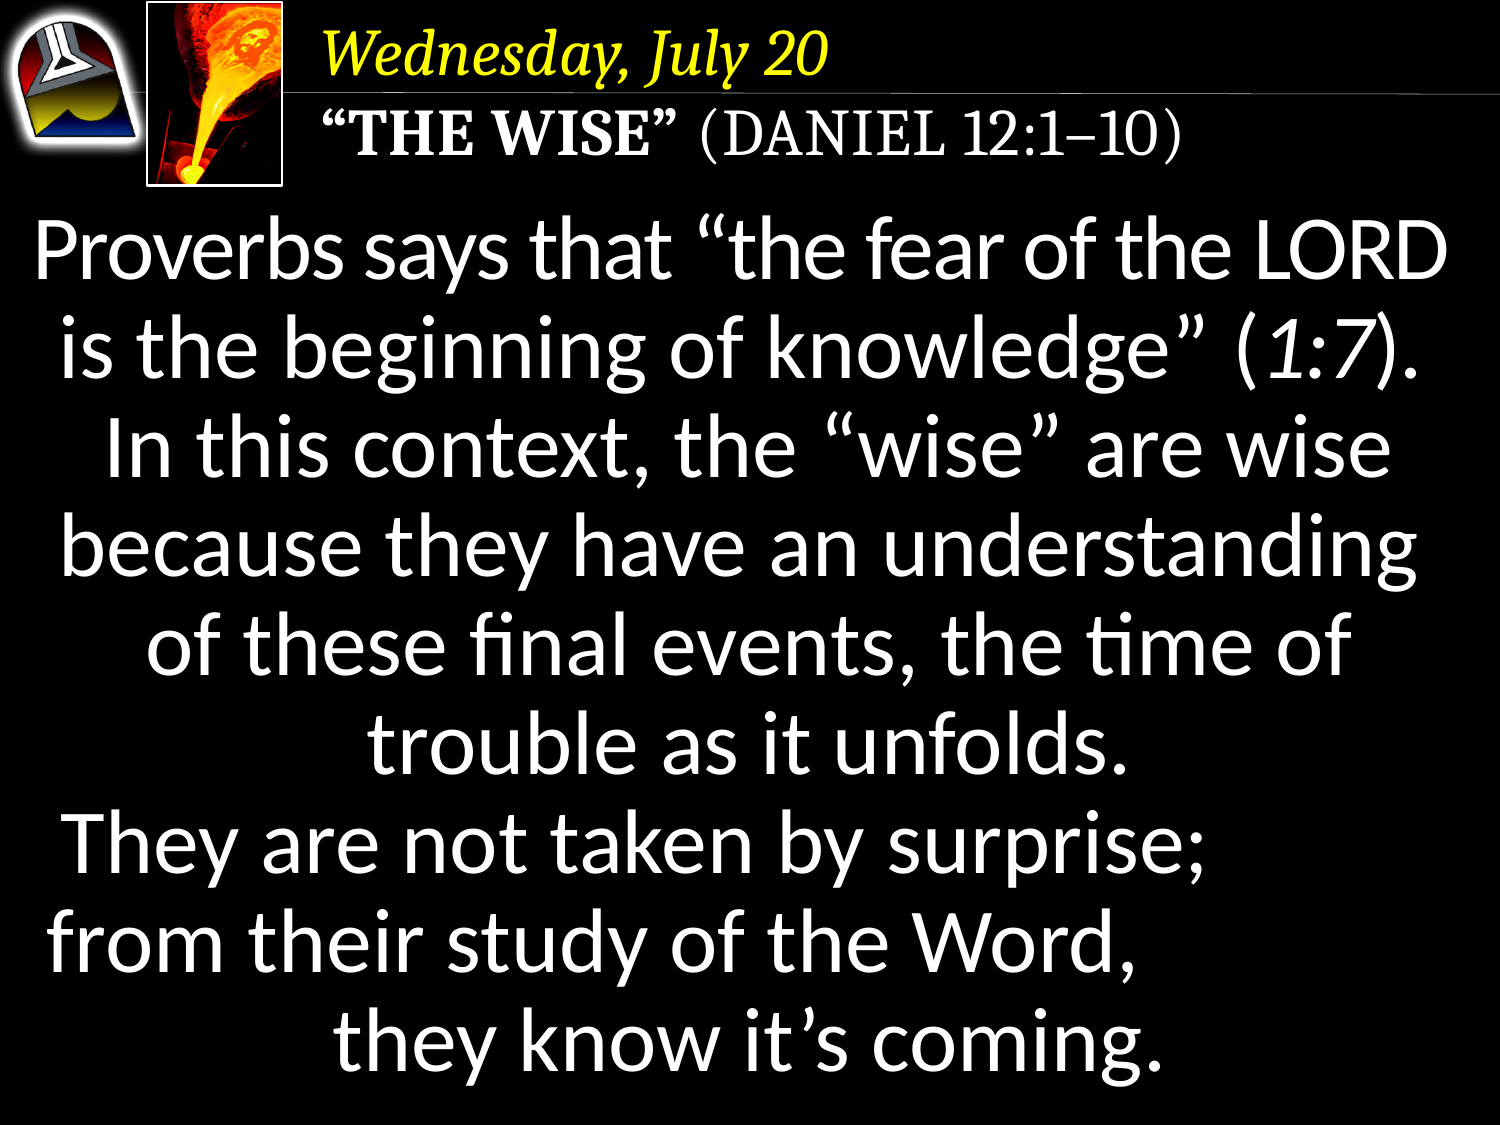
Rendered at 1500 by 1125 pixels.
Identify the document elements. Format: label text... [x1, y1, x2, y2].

picture [148, 3, 281, 184]
text_box Wednesday, July 20 “The Wise” (Daniel 12:1–10) [288, 1, 1491, 176]
picture [0, 0, 157, 159]
text_box Proverbs says that “the fear of the Lord is the beginning of knowledge” (1:7). In this context, the “wise” are wise because they have an understanding of these final events, the time of trouble as it unfolds. They are not taken by surprise; from their study of the Word, they know it’s coming. [0, 192, 1500, 1099]
